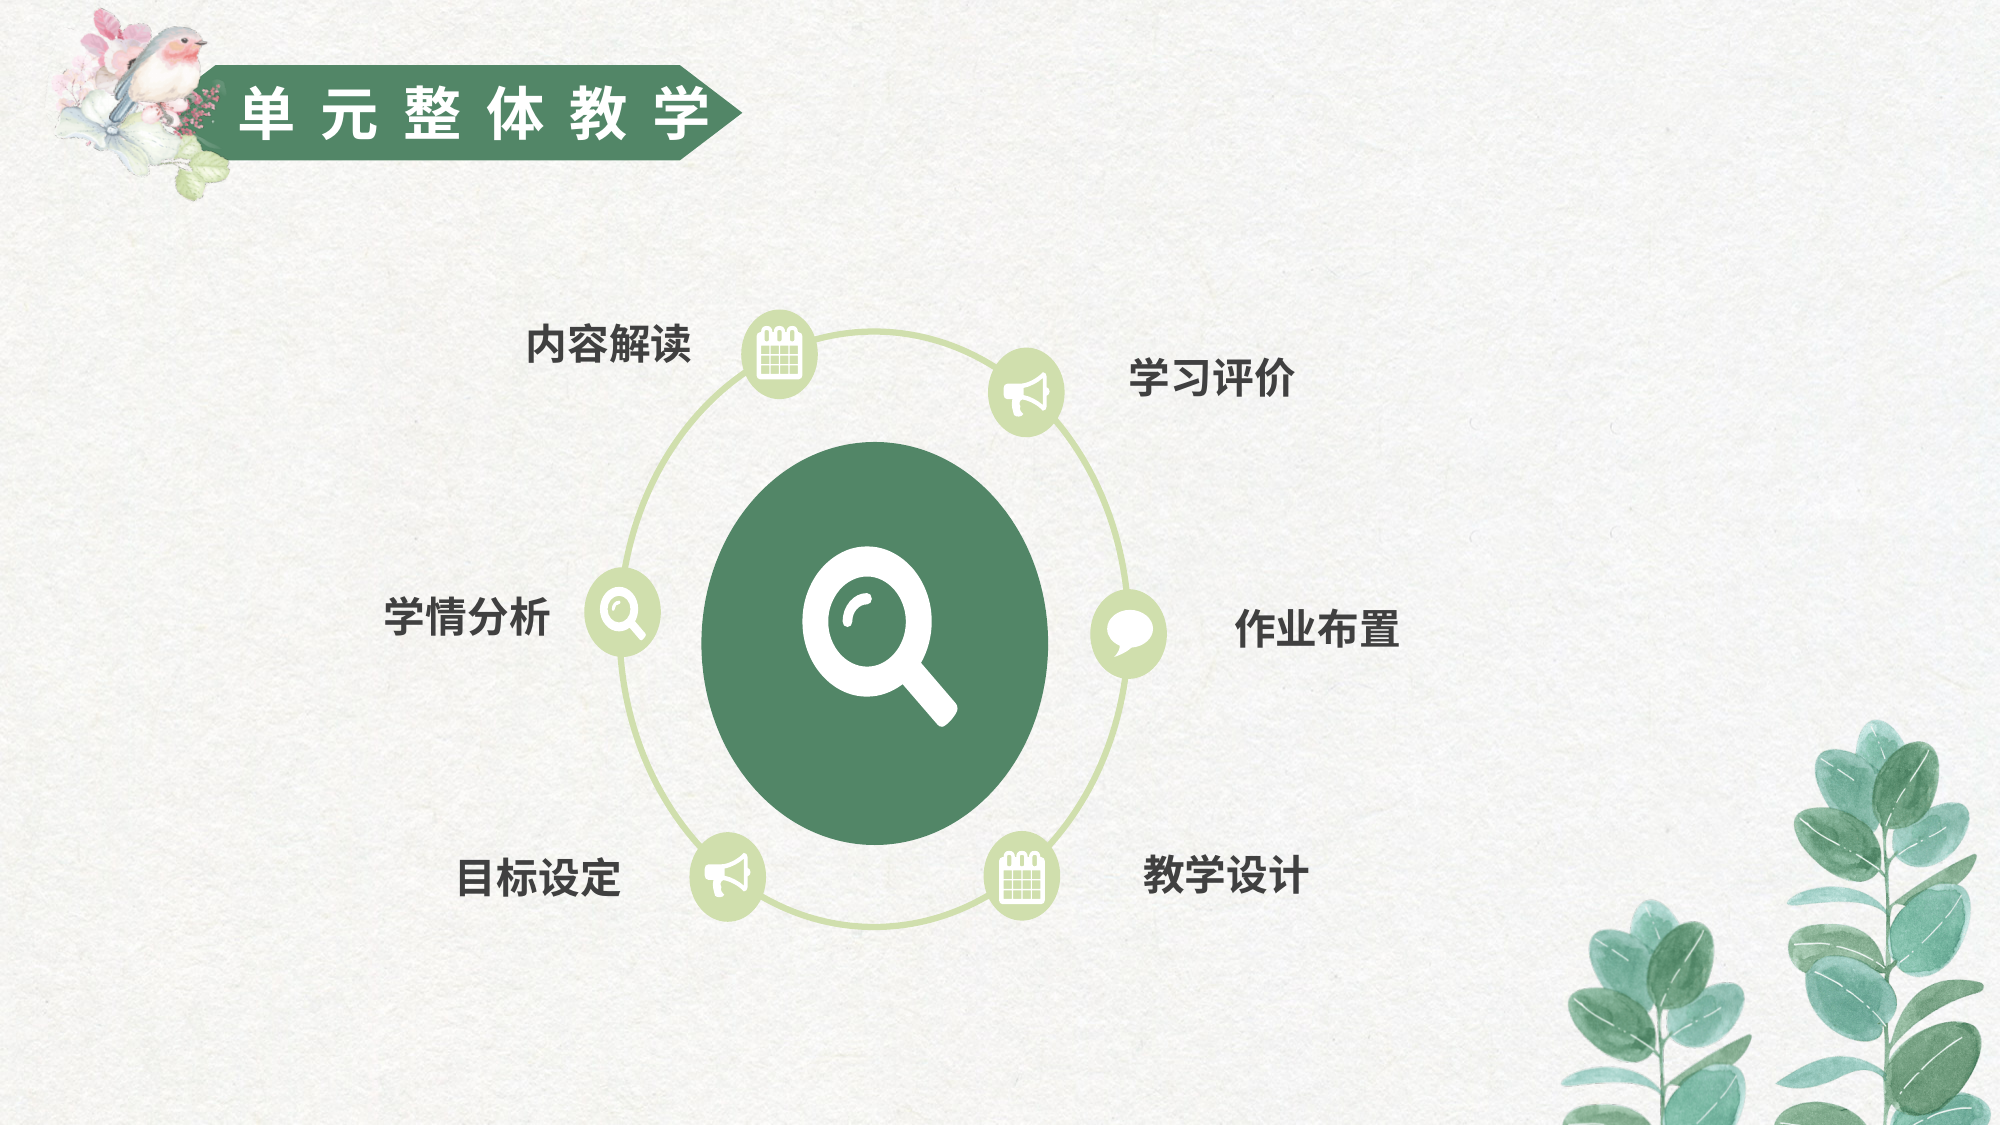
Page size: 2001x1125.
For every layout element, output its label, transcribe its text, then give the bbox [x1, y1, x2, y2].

text_box 教学设计 [1167, 838, 1510, 910]
text_box 目标设定 [213, 841, 584, 913]
text_box 内容解读 [284, 307, 714, 379]
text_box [584, 309, 1167, 928]
picture [0, 0, 2000, 1125]
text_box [36, 23, 795, 182]
text_box 学情分析 [142, 580, 573, 652]
text_box 学习评价 [1167, 341, 1537, 413]
text_box 作业布置 [1212, 592, 1642, 664]
